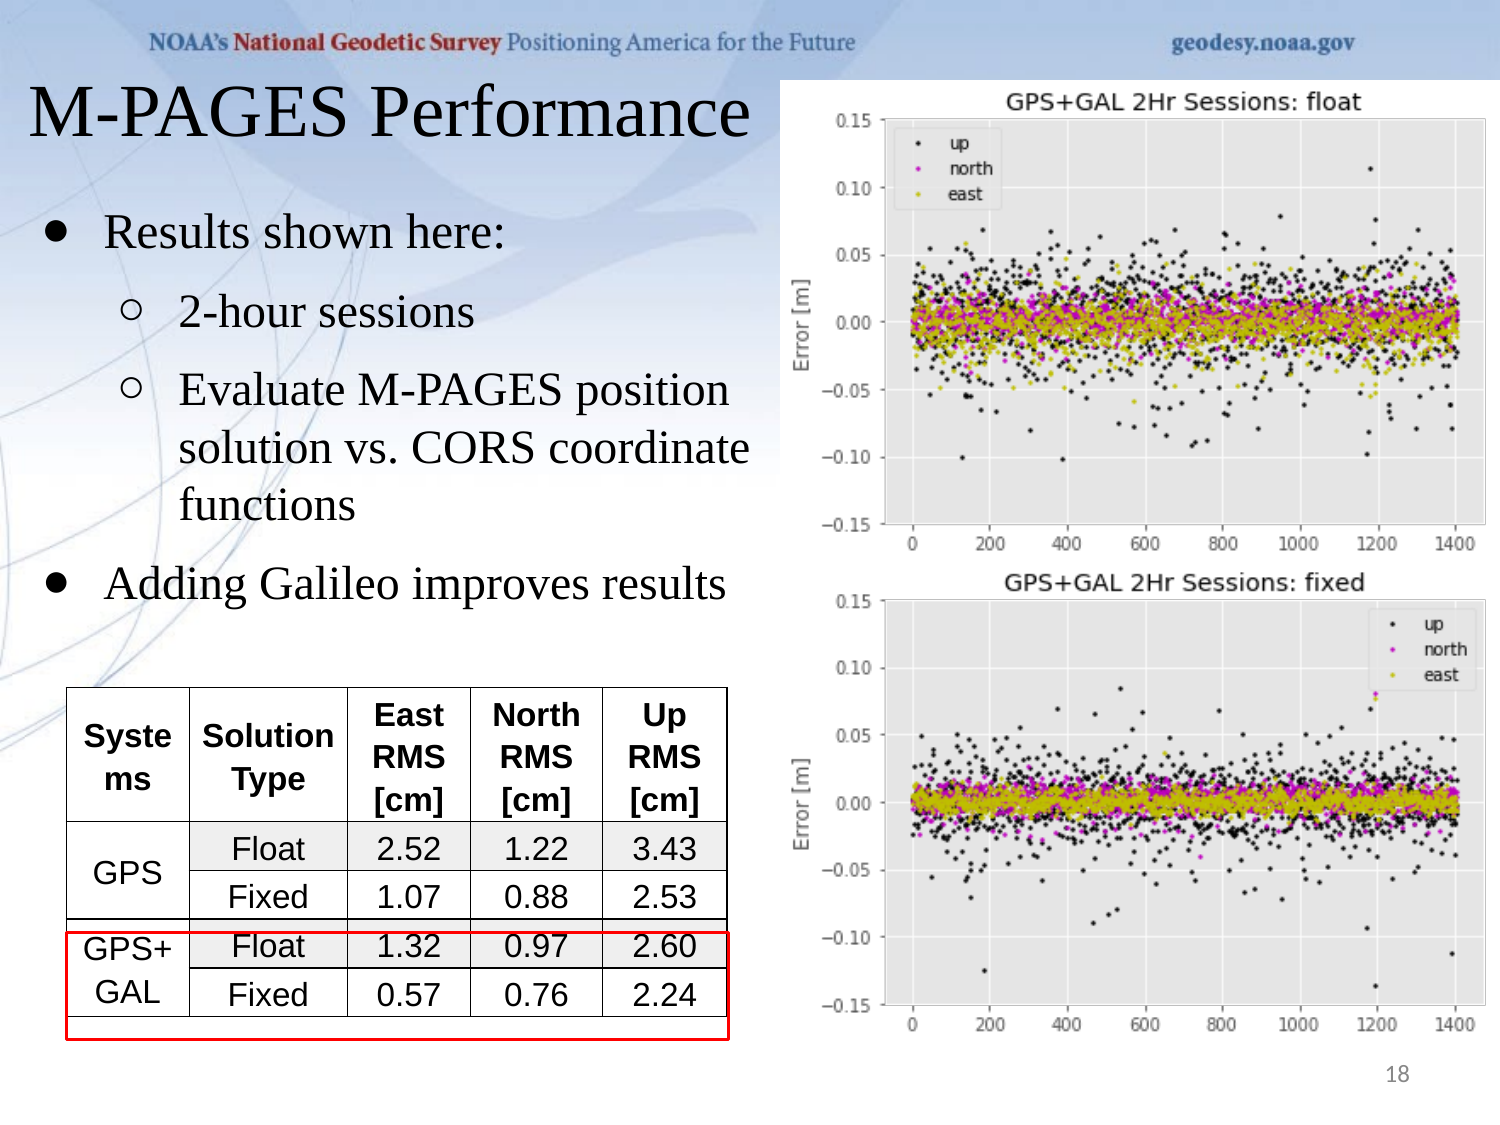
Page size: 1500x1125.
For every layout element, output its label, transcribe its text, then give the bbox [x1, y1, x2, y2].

table_header Solution Type [190, 688, 347, 821]
table_cell 2.60 [603, 920, 726, 932]
text_box M-PAGES Performance [13, 54, 1486, 192]
table_cell 2.52 [348, 822, 470, 870]
table_cell Float [190, 822, 347, 870]
slide_number ‹#› [1074, 1053, 1425, 1103]
table_cell 1.22 [471, 822, 602, 870]
table_cell Fixed [190, 871, 347, 918]
table_cell GPS [67, 822, 189, 918]
text_box [66, 932, 729, 1040]
table_header Systems [67, 688, 189, 821]
table_cell 1.07 [348, 871, 470, 918]
table_cell GPS+GAL [67, 920, 189, 932]
table_header North RMS [cm] [471, 688, 602, 821]
table_cell 1.32 [348, 920, 470, 932]
table_cell 0.88 [471, 871, 602, 918]
table_cell 3.43 [603, 822, 726, 870]
table_cell 2.53 [603, 871, 726, 918]
table_header Up RMS [cm] [603, 688, 726, 821]
picture [0, 0, 1500, 1125]
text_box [779, 79, 1500, 1046]
table_cell Float [190, 920, 347, 932]
table_header East RMS [cm] [348, 688, 470, 821]
table_cell 0.97 [471, 920, 602, 932]
text_box Results shown here: 2-hour sessions Evaluate M-PAGES position solution vs. CORS coordinate functions Adding Galileo improves results [13, 192, 774, 827]
